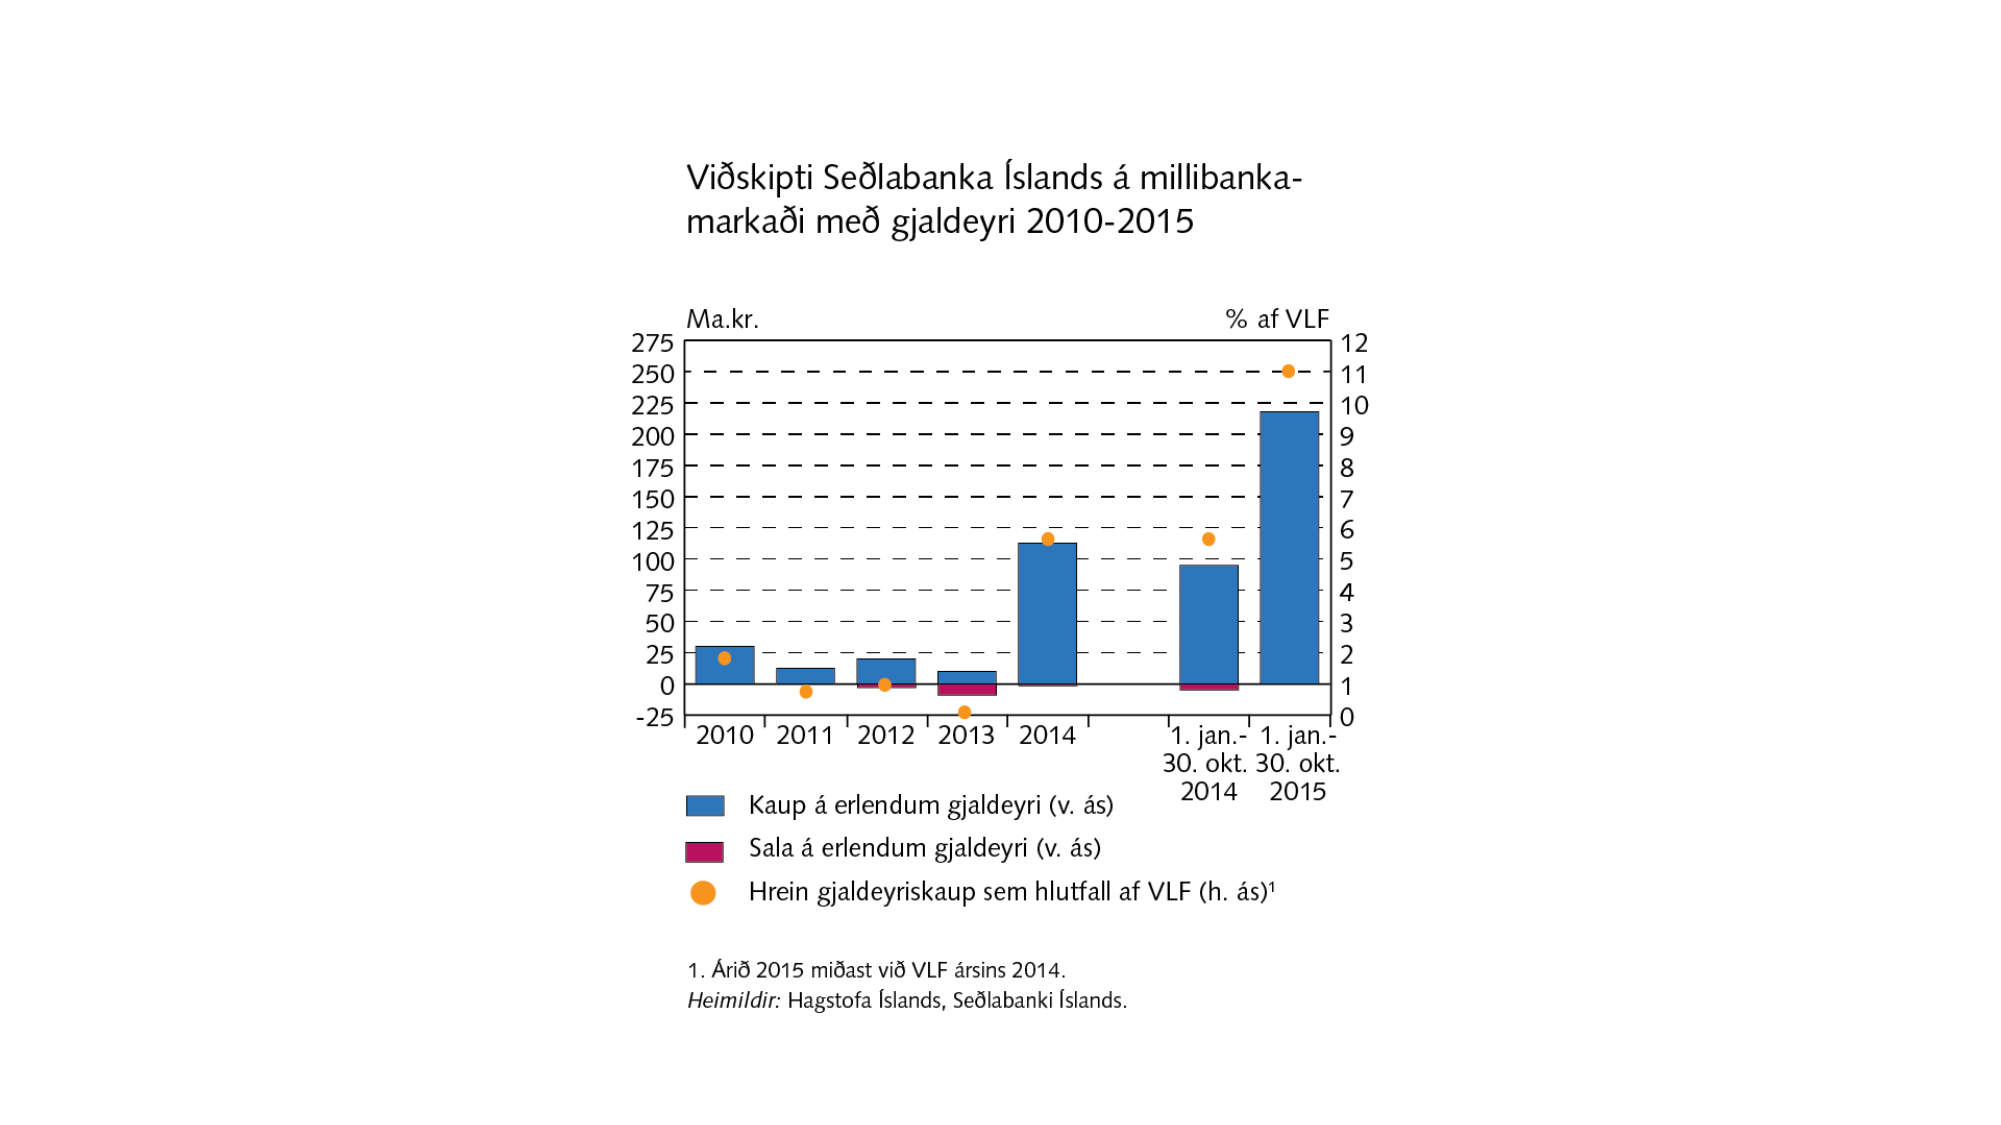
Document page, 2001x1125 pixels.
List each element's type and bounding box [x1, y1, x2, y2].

picture [631, 112, 1369, 1013]
